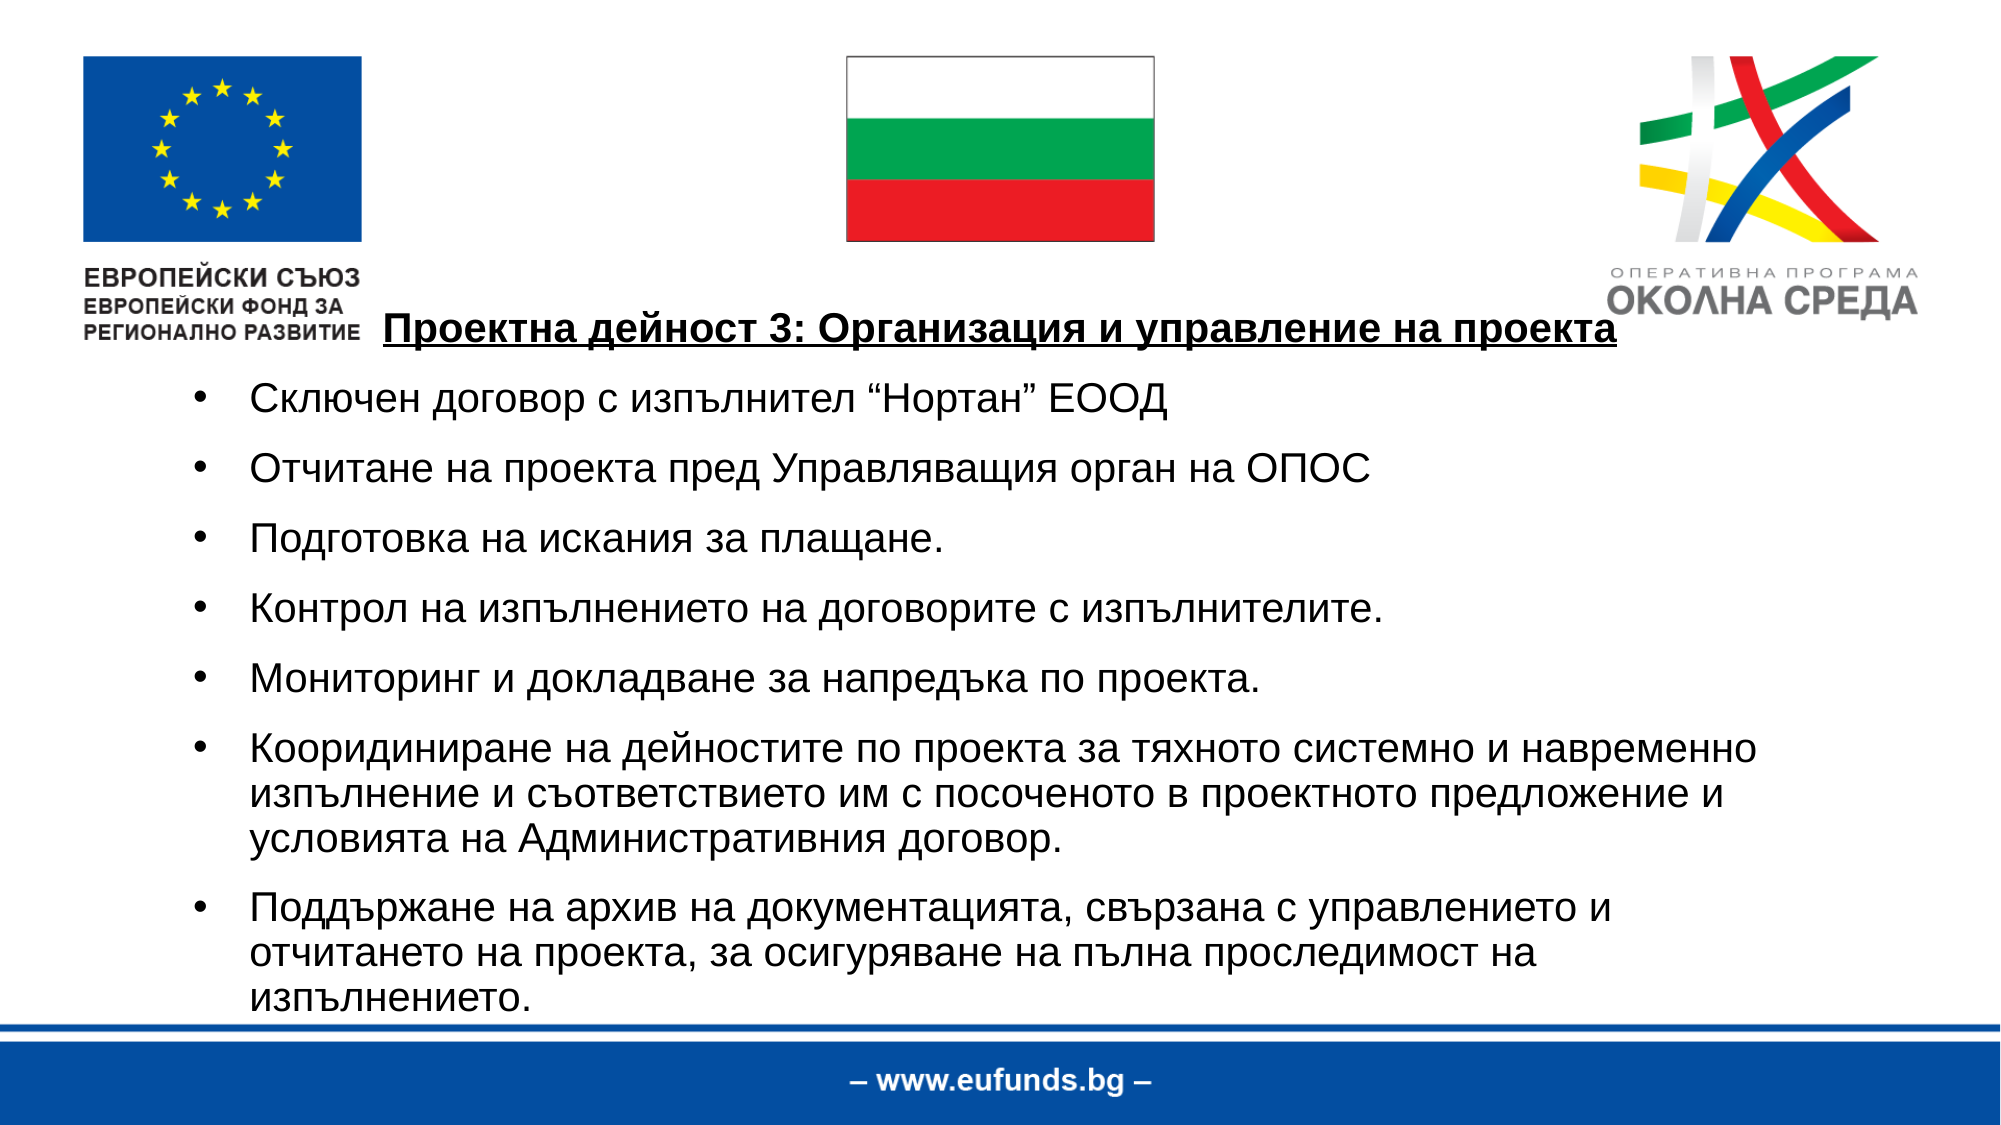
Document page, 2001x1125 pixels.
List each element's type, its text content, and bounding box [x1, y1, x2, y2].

picture [0, 0, 2001, 1125]
subtitle Проектна дейност 3: Организация и управление на проекта Сключен договор с изпълнител “Нортан” ЕООД Отчитане на проекта пред Управляващия орган на ОПОС Подготовка на искания за плащане. Контрол на изпълнението на договорите с изпълнителите. Мониторинг и докладване за напредъка по проекта. Кооридиниране на дейностите по проекта за тяхното системно и навременно изпълнение и съответствието им с посоченото в проектното предложение и условията на Административния договор. Поддържане на архив на документацията, свързана с управлението и отчитането на проекта, за осигуряване на пълна проследимост на изпълнението. [178, 298, 1822, 977]
